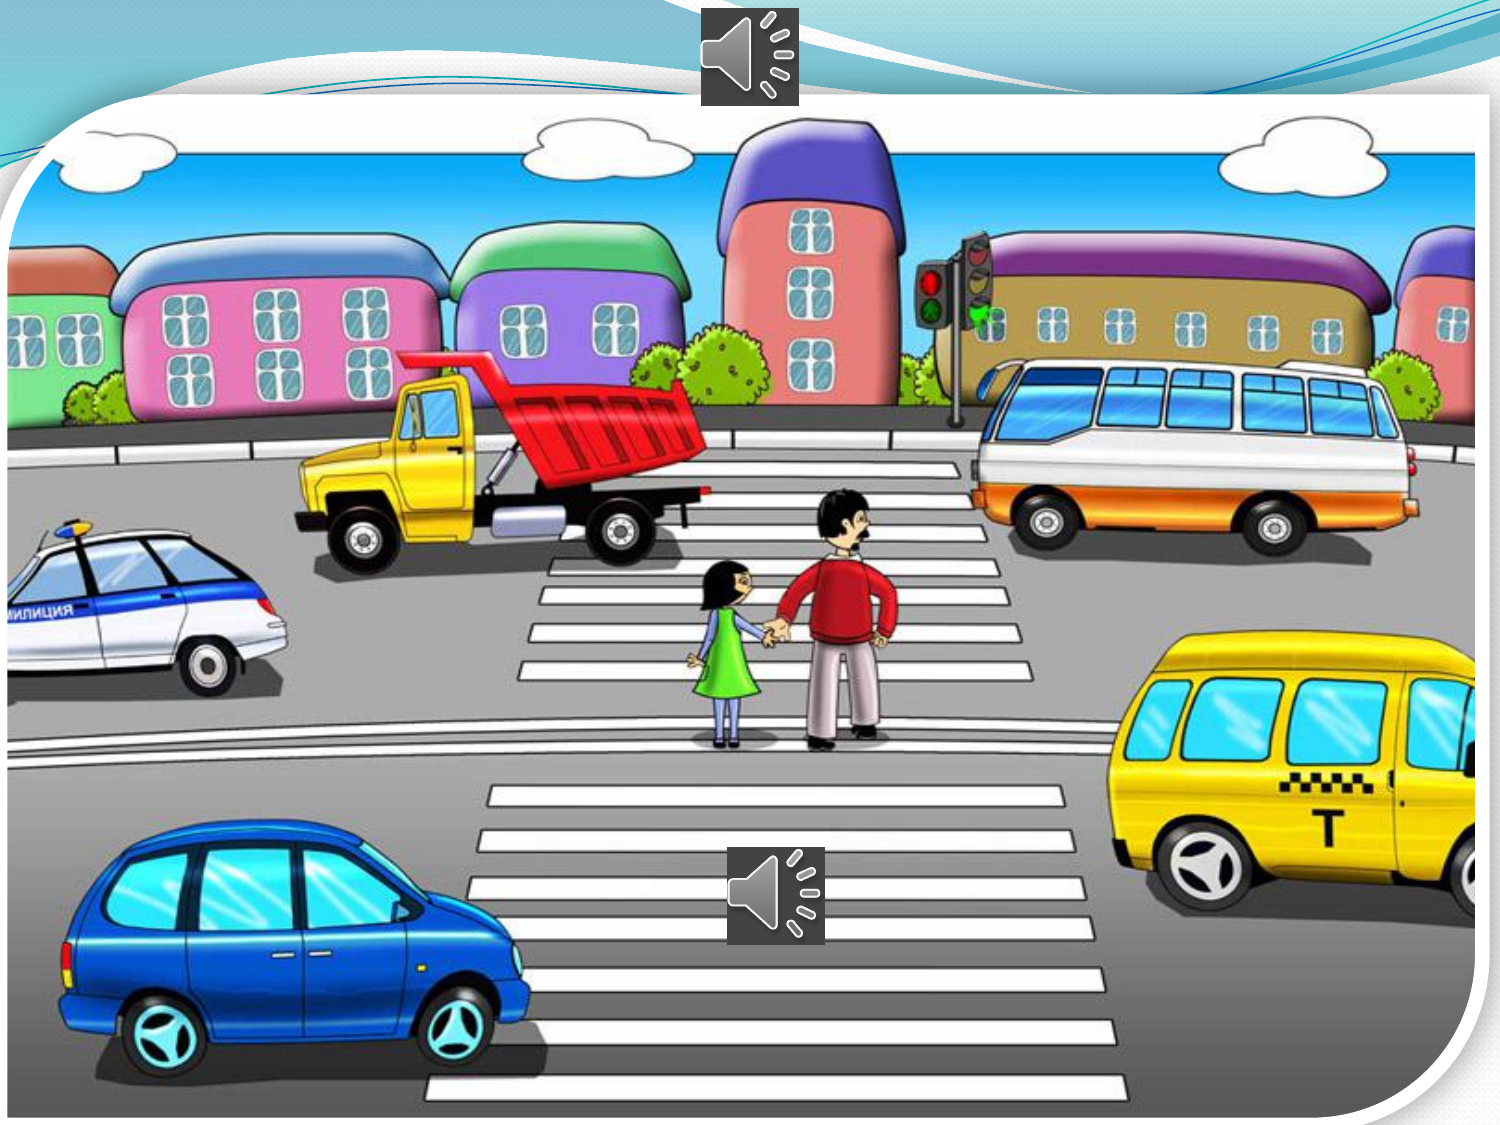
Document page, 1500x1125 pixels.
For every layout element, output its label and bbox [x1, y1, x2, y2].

list [0, 101, 1483, 1125]
picture [699, 7, 801, 108]
picture [726, 845, 827, 947]
